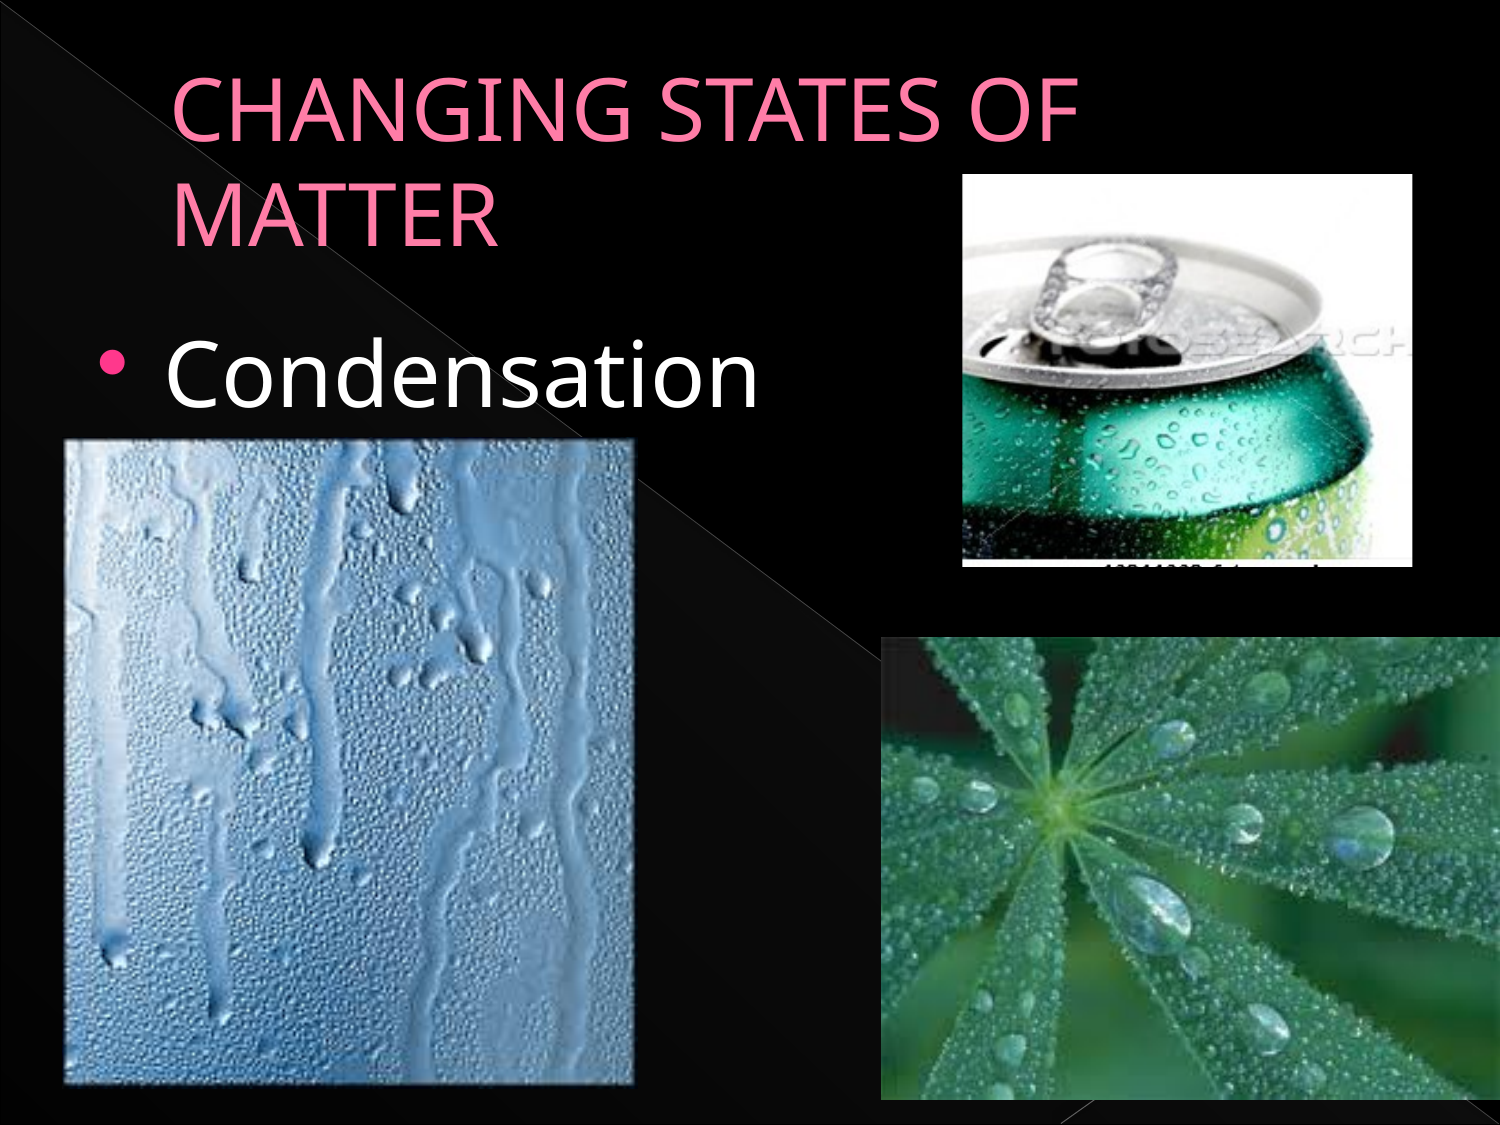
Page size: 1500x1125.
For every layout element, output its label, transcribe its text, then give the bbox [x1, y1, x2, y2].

title CHANGING STATES OF MATTER [75, 43, 1425, 274]
picture [62, 437, 638, 1090]
picture [880, 637, 1500, 1100]
picture [962, 174, 1413, 568]
list Condensation [75, 308, 875, 463]
